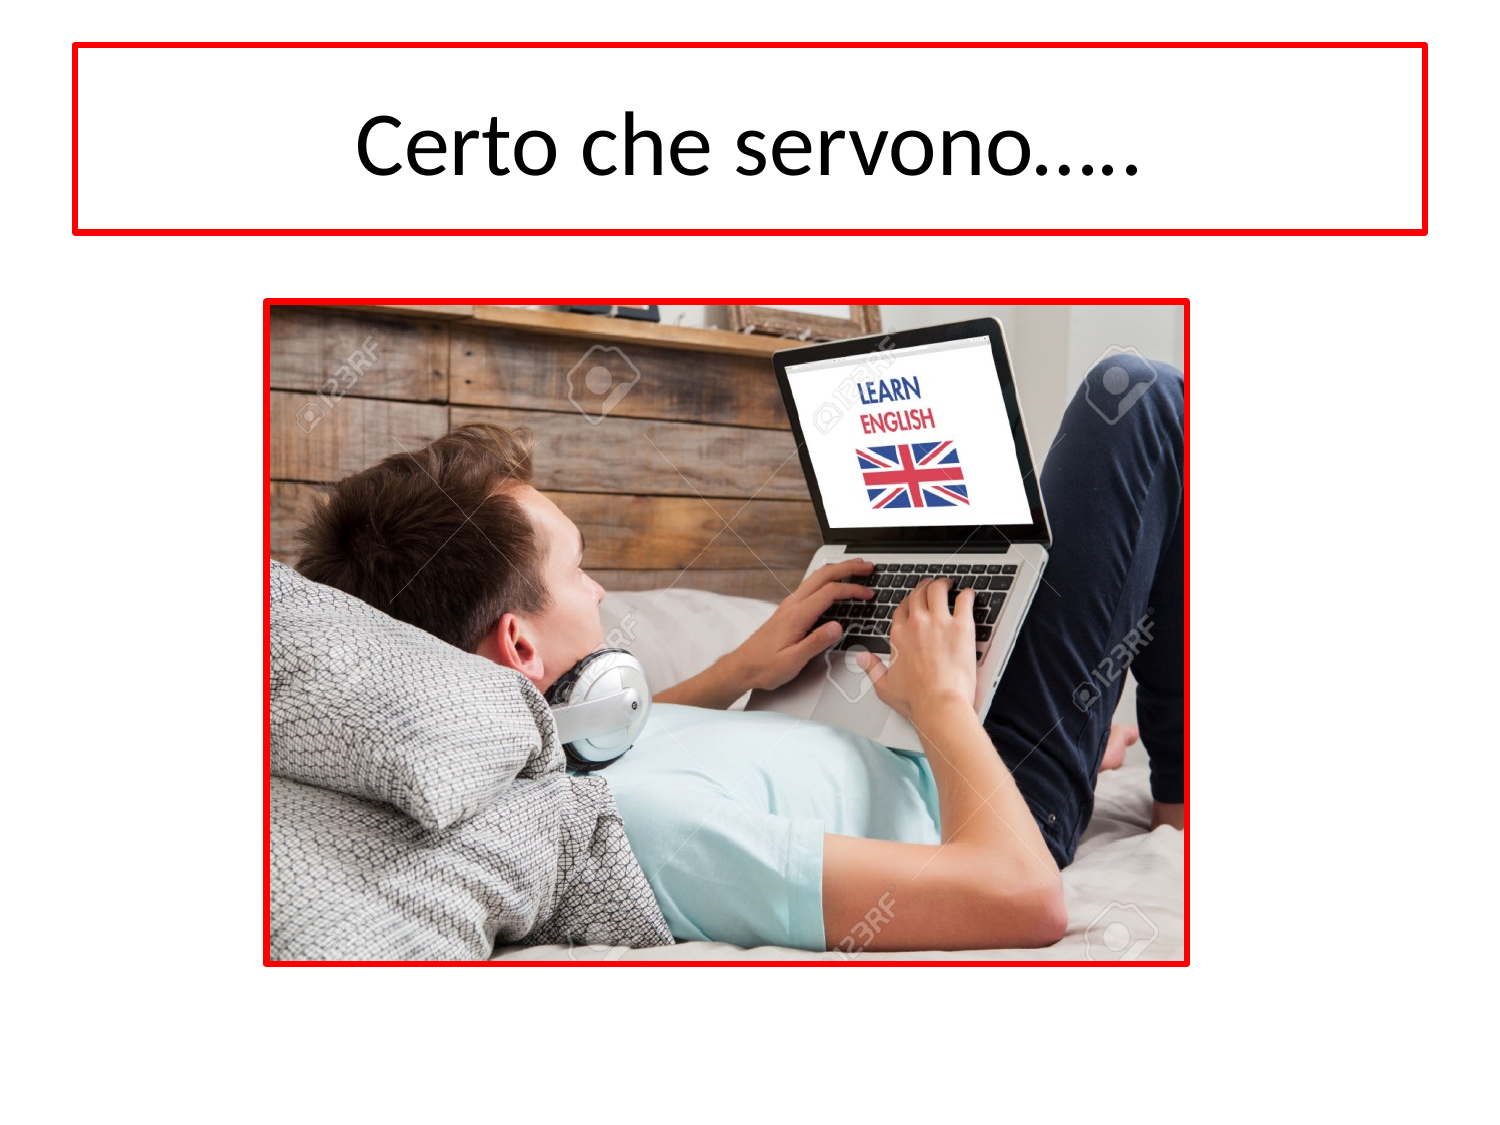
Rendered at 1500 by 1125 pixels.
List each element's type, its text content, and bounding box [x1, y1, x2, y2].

title Certo che servono….. [75, 45, 1425, 233]
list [269, 304, 1184, 962]
